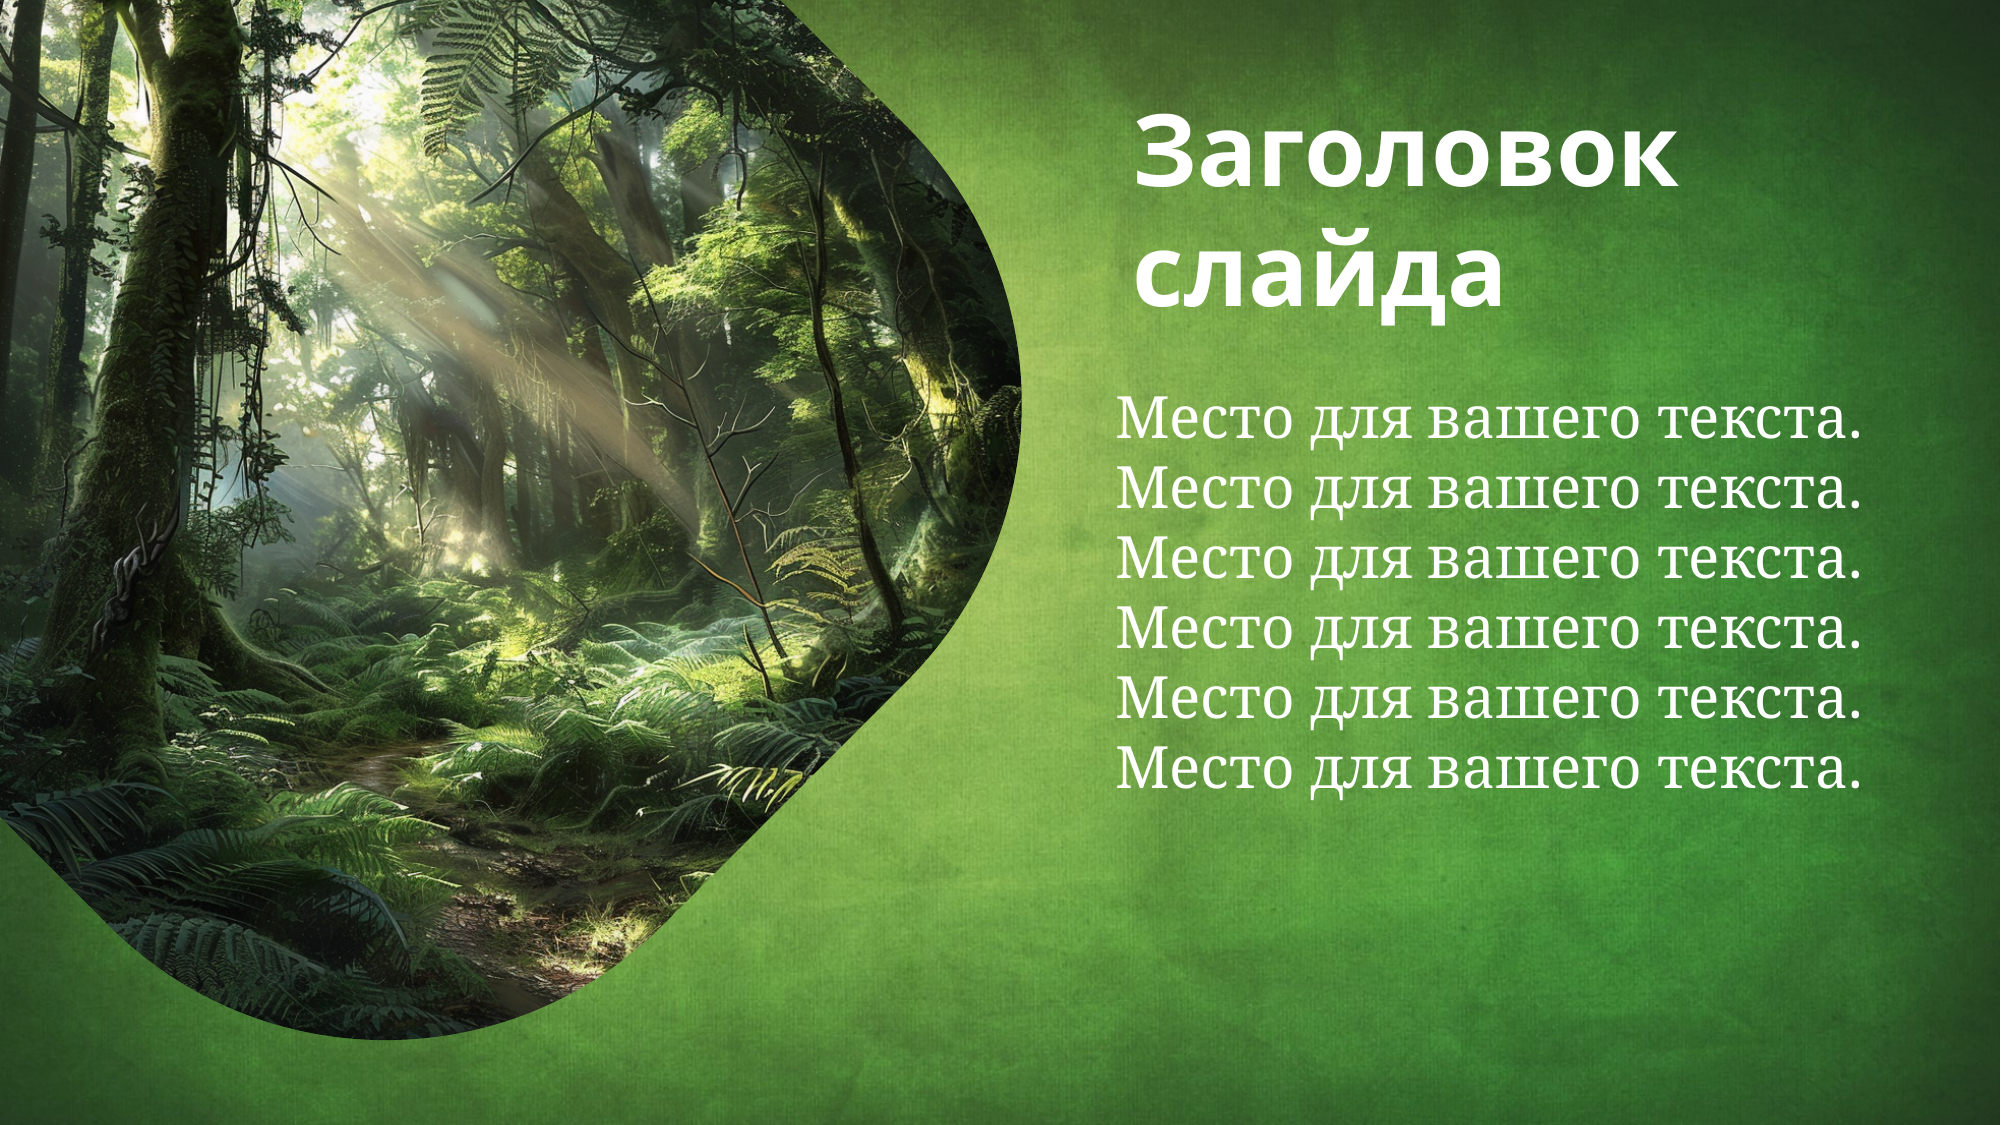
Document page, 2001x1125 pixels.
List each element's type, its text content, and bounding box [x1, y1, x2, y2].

text_box Место для вашего текста. Место для вашего текста. Место для вашего текста. Место для вашего текста. Место для вашего текста. Место для вашего текста. [1044, 373, 1934, 878]
text_box Заголовок слайда [1117, 78, 1813, 334]
picture [0, 0, 1022, 1041]
